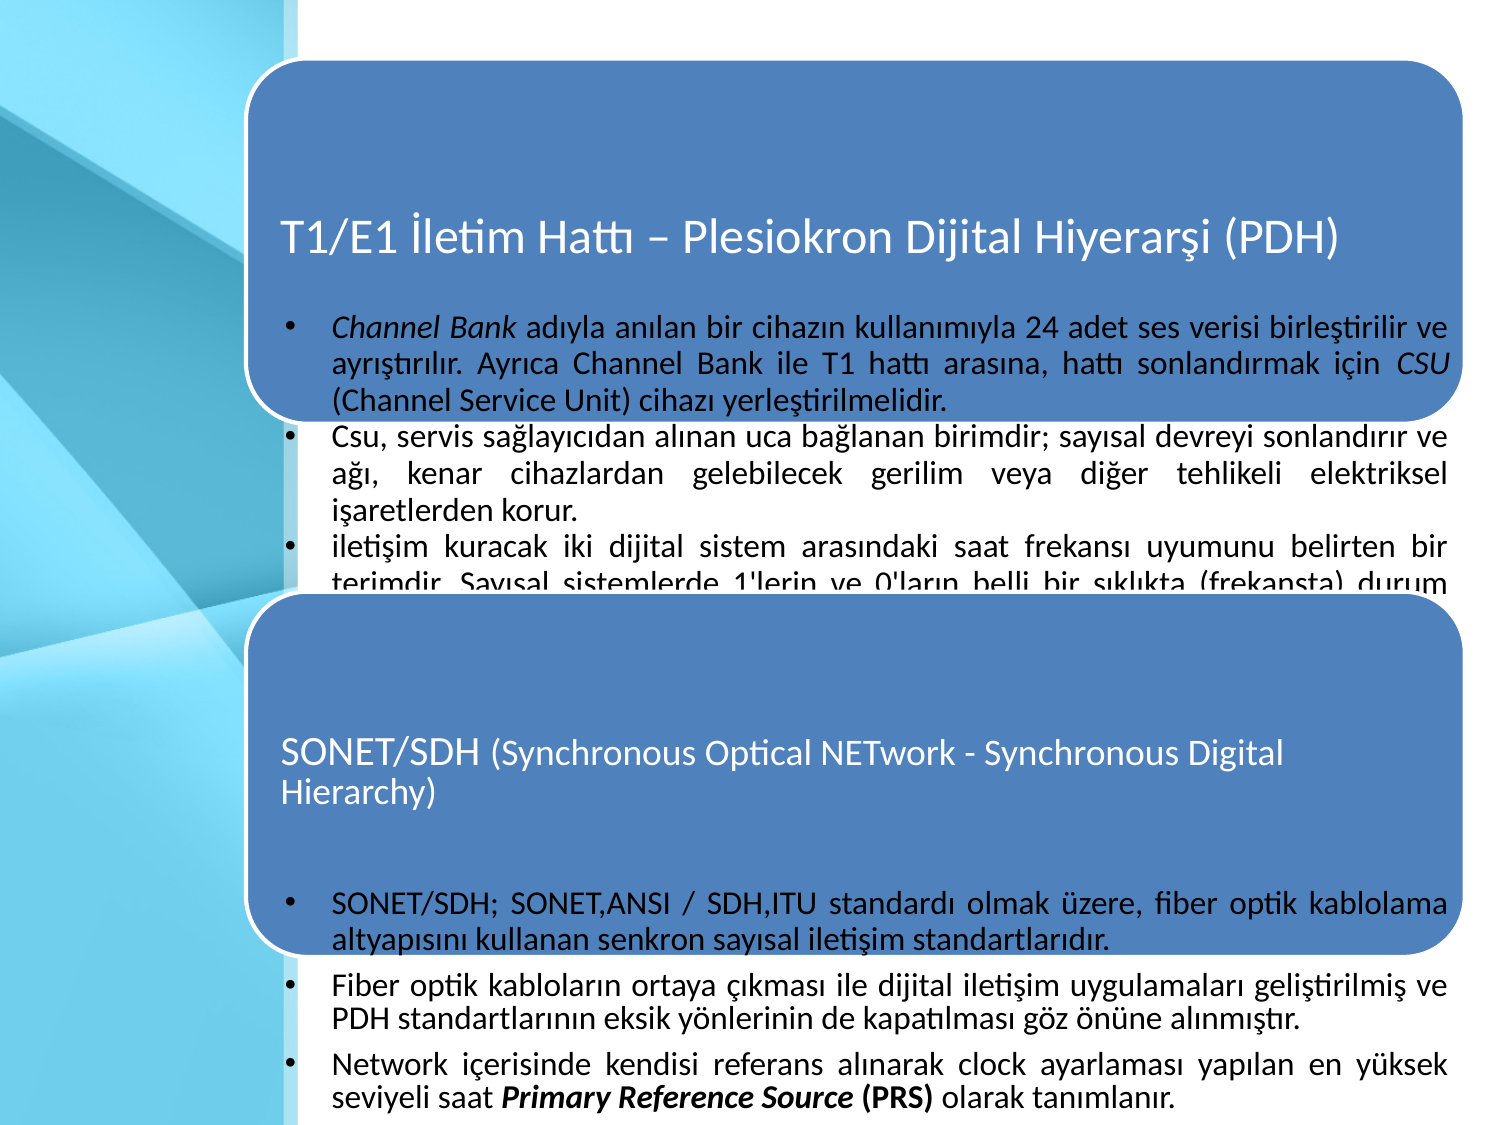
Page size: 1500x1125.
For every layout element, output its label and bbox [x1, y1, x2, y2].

list [245, 58, 1466, 1125]
picture [0, 0, 1500, 1125]
